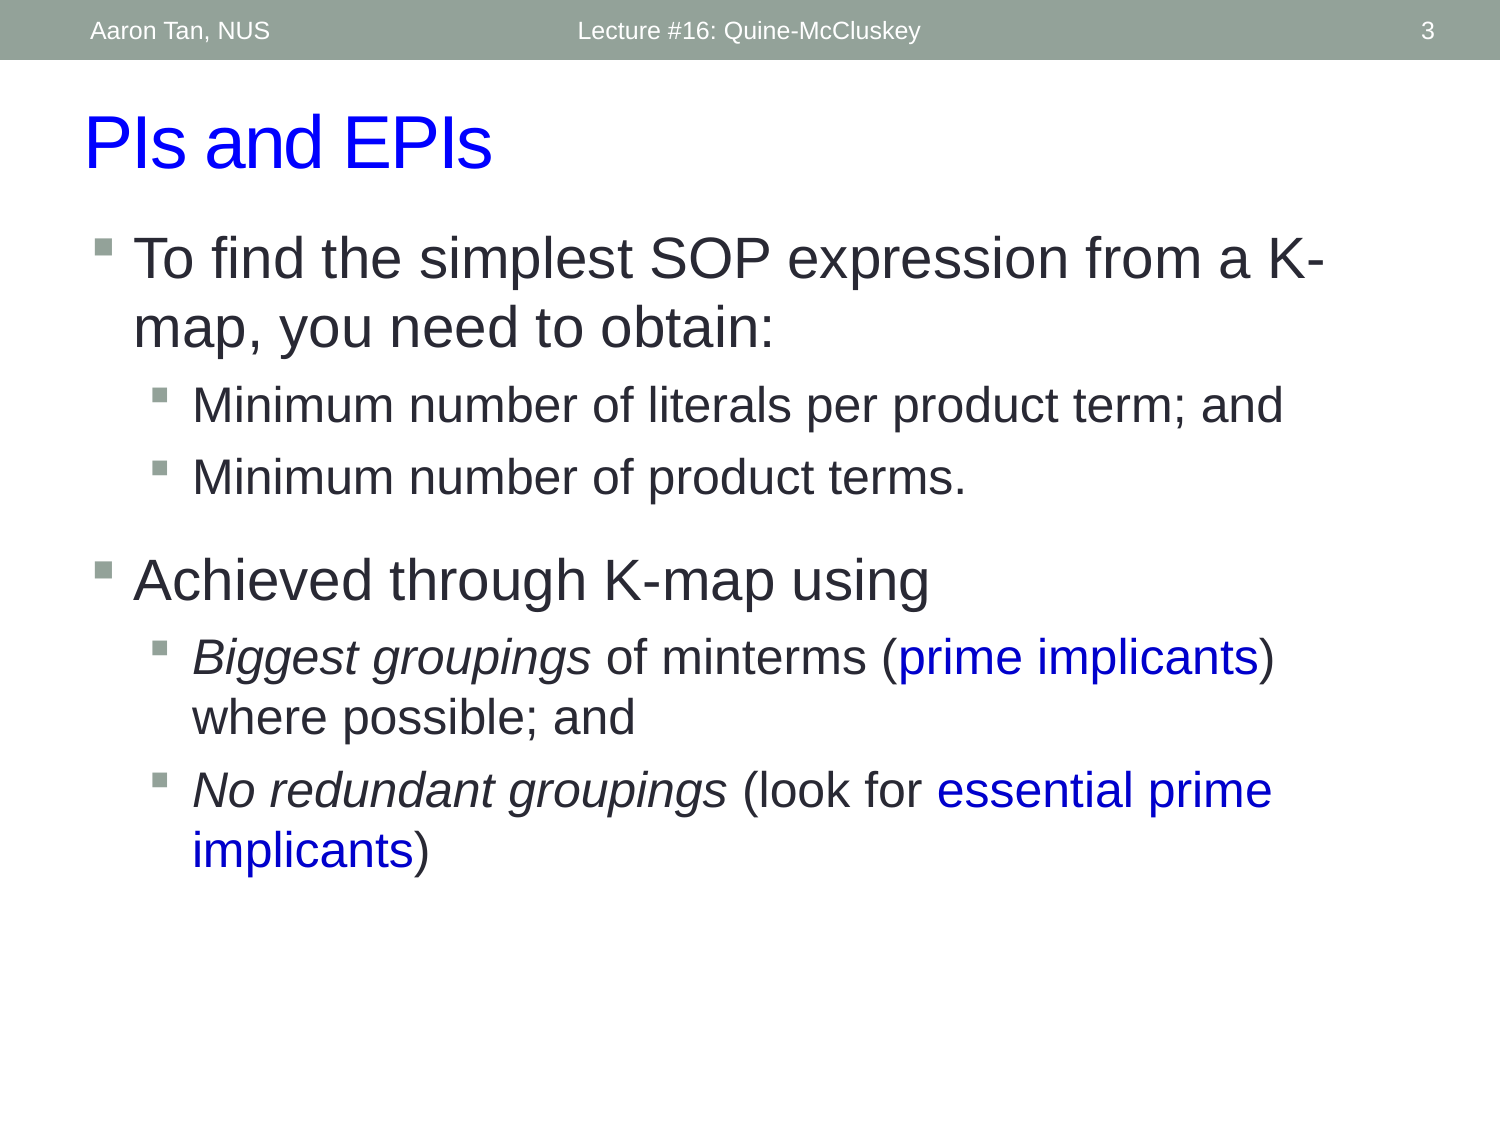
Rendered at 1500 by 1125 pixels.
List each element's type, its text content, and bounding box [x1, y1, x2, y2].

slide_number 3 [1308, 3, 1450, 57]
text_box To find the simplest SOP expression from a K-map, you need to obtain: Minimum number of literals per product term; and Minimum number of product terms. Achieved through K-map using Biggest groupings of minterms (prime implicants) where possible; and No redundant groupings (look for essential prime implicants) [74, 212, 1425, 1006]
slide_number Aaron Tan, NUS [75, 3, 550, 57]
title PIs and EPIs [68, 86, 1429, 192]
footer Lecture #16: Quine-McCluskey [562, 3, 1238, 57]
